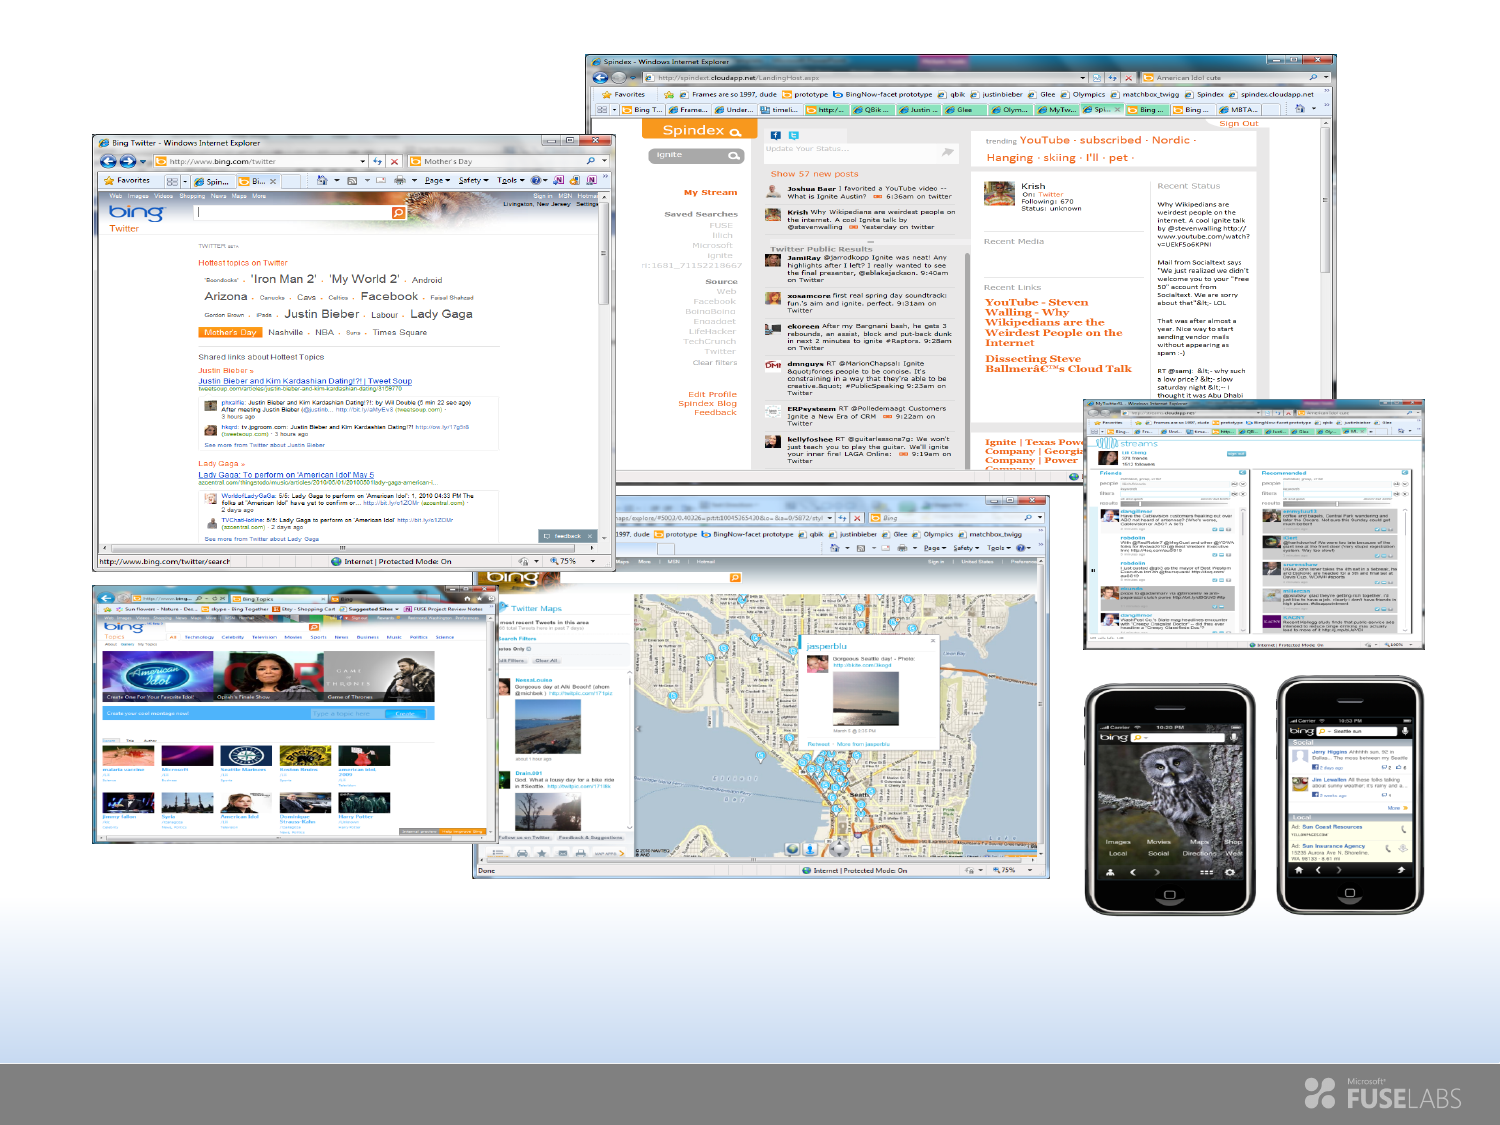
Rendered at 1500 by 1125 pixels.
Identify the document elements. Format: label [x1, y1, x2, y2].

picture [1083, 682, 1257, 921]
picture [92, 54, 1426, 880]
picture [1275, 674, 1426, 921]
text_box [0, 894, 1500, 1064]
